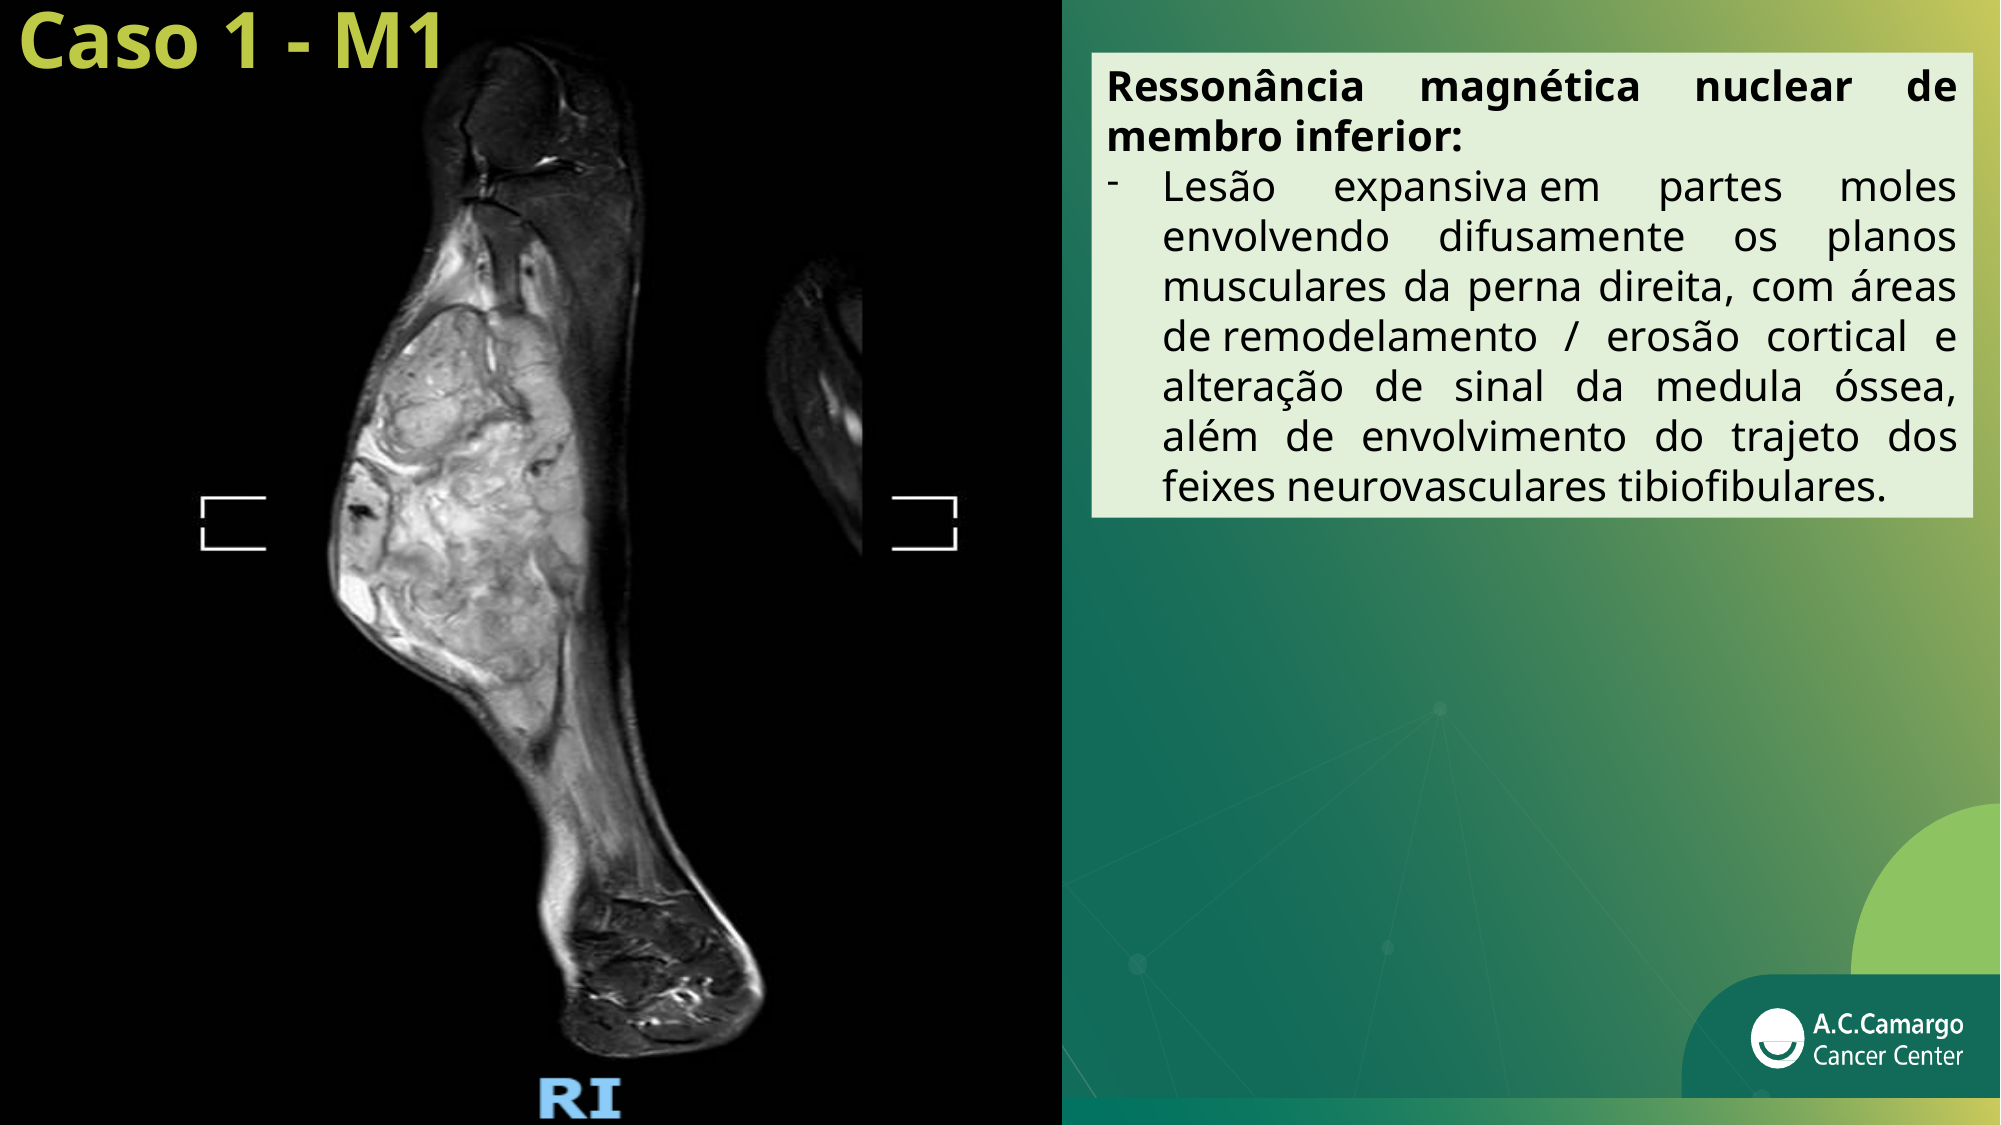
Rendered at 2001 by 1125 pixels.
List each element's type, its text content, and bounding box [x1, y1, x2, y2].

text_box Ressonância magnética nuclear de membro inferior: Lesão expansiva em partes moles envolvendo difusamente os planos musculares da perna direita, com áreas de remodelamento / erosão cortical e alteração de sinal da medula óssea, além de envolvimento do trajeto dos feixes neurovasculares tibiofibulares. [1091, 52, 1974, 518]
picture [0, 0, 2000, 1125]
picture [1813, 1013, 1963, 1039]
picture [1814, 1045, 1963, 1065]
